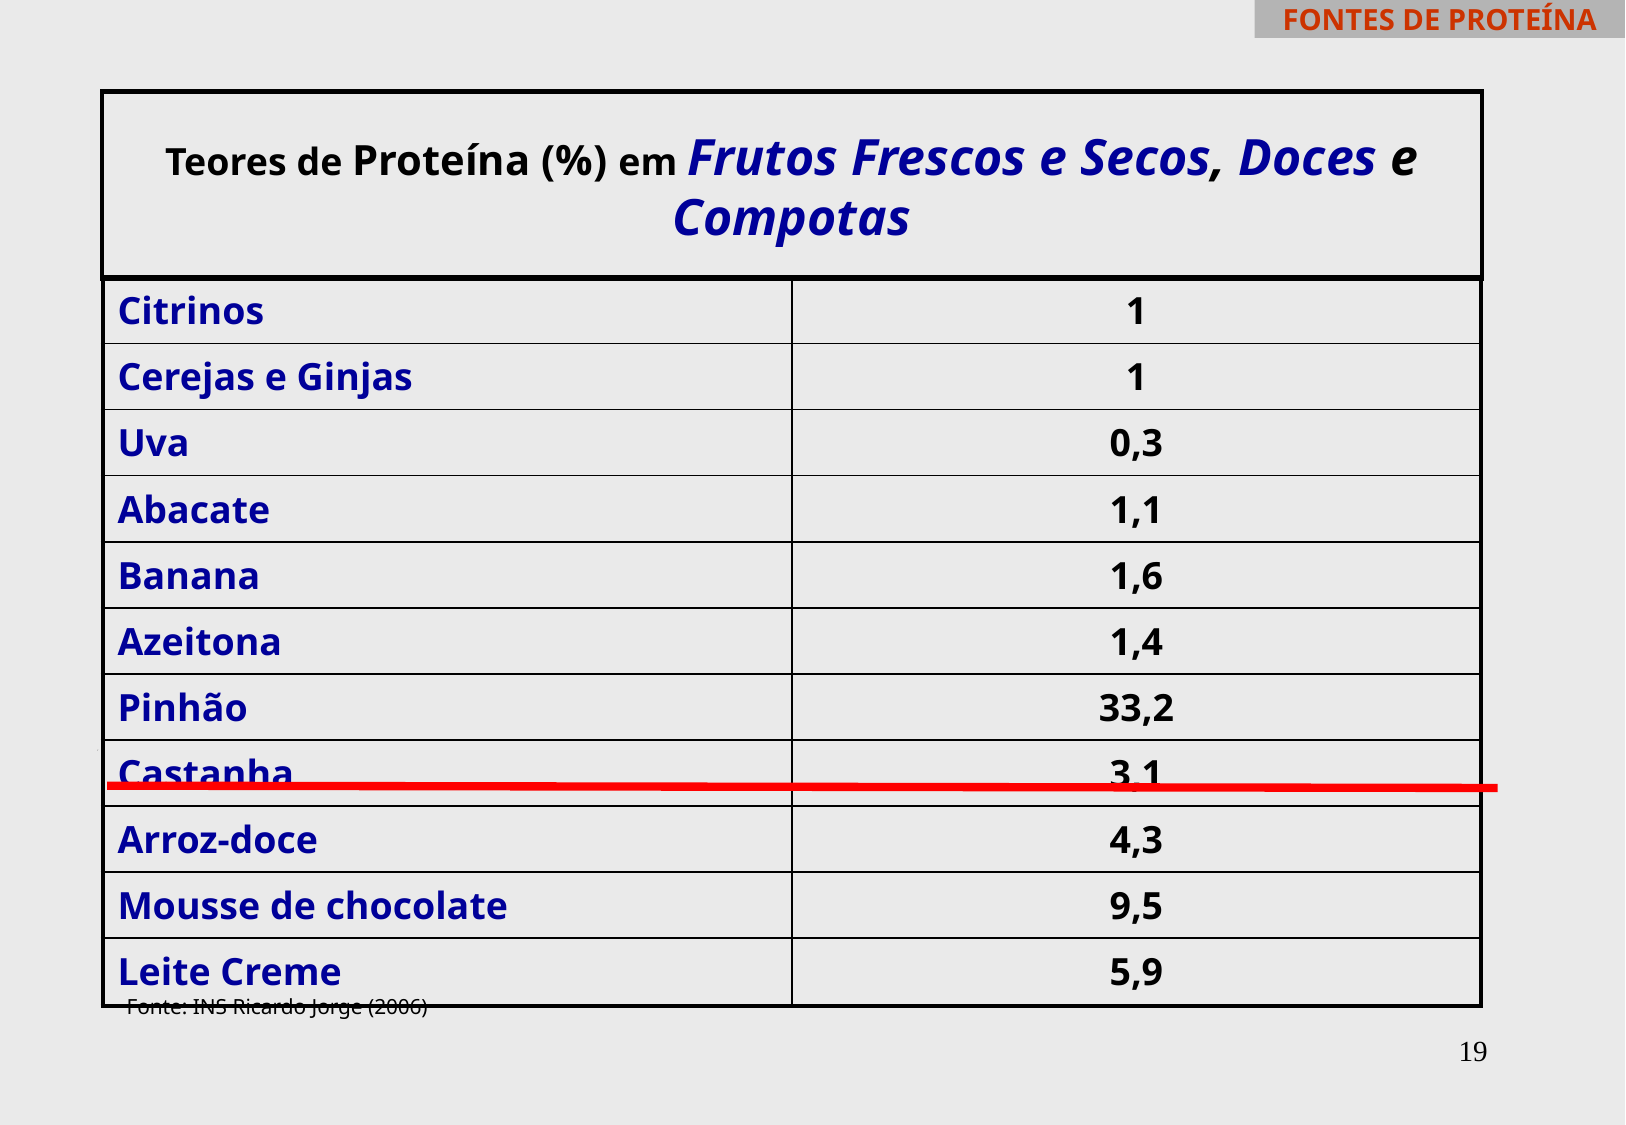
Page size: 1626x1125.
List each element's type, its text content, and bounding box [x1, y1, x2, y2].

table_cell 1 [793, 344, 1479, 409]
text_box FONTES DE PROTEÍNA [1254, 0, 1625, 38]
text_box Fonte: INS Ricardo Jorge (2006) [111, 985, 443, 1026]
table_cell 4,3 [793, 807, 1479, 871]
table_cell 9,5 [793, 873, 1479, 937]
slide_number 19 [1164, 1024, 1504, 1101]
table_header Citrinos [105, 279, 791, 343]
text_box Teores de Proteína (%) em Frutos Frescos e Secos, Doces e Compotas [101, 91, 1482, 275]
table_cell 1,1 [793, 476, 1479, 541]
table_cell Pinhão [105, 675, 791, 739]
table_cell Castanha [105, 741, 791, 805]
table_cell Leite Creme [105, 939, 791, 1004]
table_cell 1,4 [793, 609, 1479, 673]
table_cell 5,9 [793, 939, 1479, 1004]
table_cell Abacate [105, 476, 791, 541]
table_cell Arroz-doce [105, 807, 791, 871]
table_cell Azeitona [105, 609, 791, 673]
table_header 1 [793, 279, 1479, 343]
table_cell 0,3 [793, 410, 1479, 475]
table_cell Banana [105, 543, 791, 607]
table_cell Mousse de chocolate [105, 873, 791, 937]
table_cell 1,6 [793, 543, 1479, 607]
table_cell 3,1 [793, 741, 1479, 805]
table_cell 33,2 [793, 675, 1479, 739]
table_cell Cerejas e Ginjas [105, 344, 791, 409]
table_cell Uva [105, 410, 791, 475]
